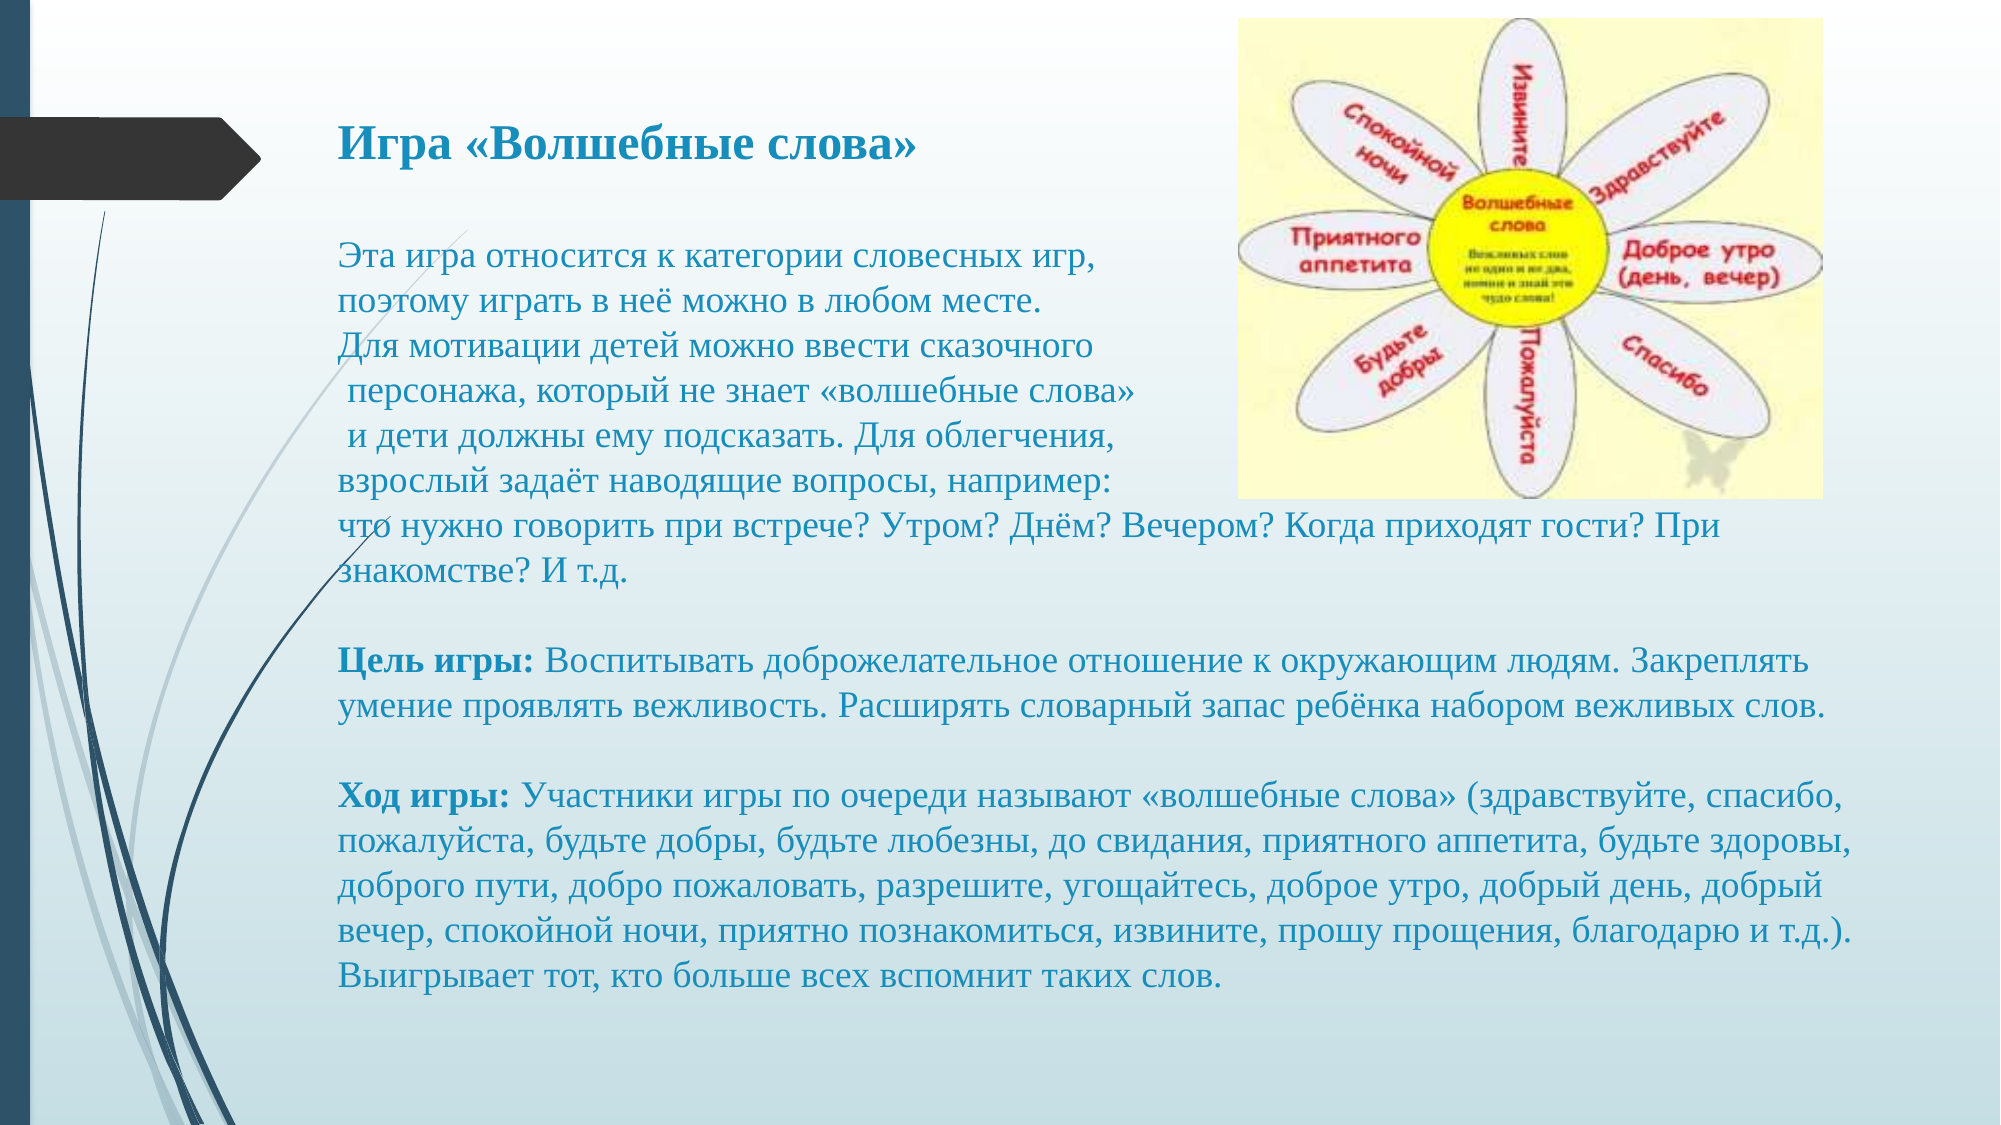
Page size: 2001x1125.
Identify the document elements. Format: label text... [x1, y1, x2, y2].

title Игра «Волшебные слова» Эта игра относится к категории словесных игр, поэтому играть в неё можно в любом месте. Для мотивации детей можно ввести сказочного персонажа, который не знает «волшебные слова» и дети должны ему подсказать. Для облегчения, взрослый задаёт наводящие вопросы, например: что нужно говорить при встрече? Утром? Днём? Вечером? Когда приходят гости? При знакомстве? И т.д. Цель игры: Воспитывать доброжелательное отношение к окружающим людям. Закреплять умение проявлять вежливость. Расширять словарный запас ребёнка набором вежливых слов. Ход игры: Участники игры по очереди называют «волшебные слова» (здравствуйте, спасибо, пожалуйста, будьте добры, будьте любезны, до свидания, приятного аппетита, будьте здоровы, доброго пути, добро пожаловать, разрешите, угощайтесь, доброе утро, добрый день, добрый вечер, спокойной ночи, приятно познакомиться, извините, прошу прощения, благодарю и т.д.). Выигрывает тот, кто больше всех вспомнит таких слов. [322, 102, 1939, 1075]
picture [1238, 17, 1823, 499]
